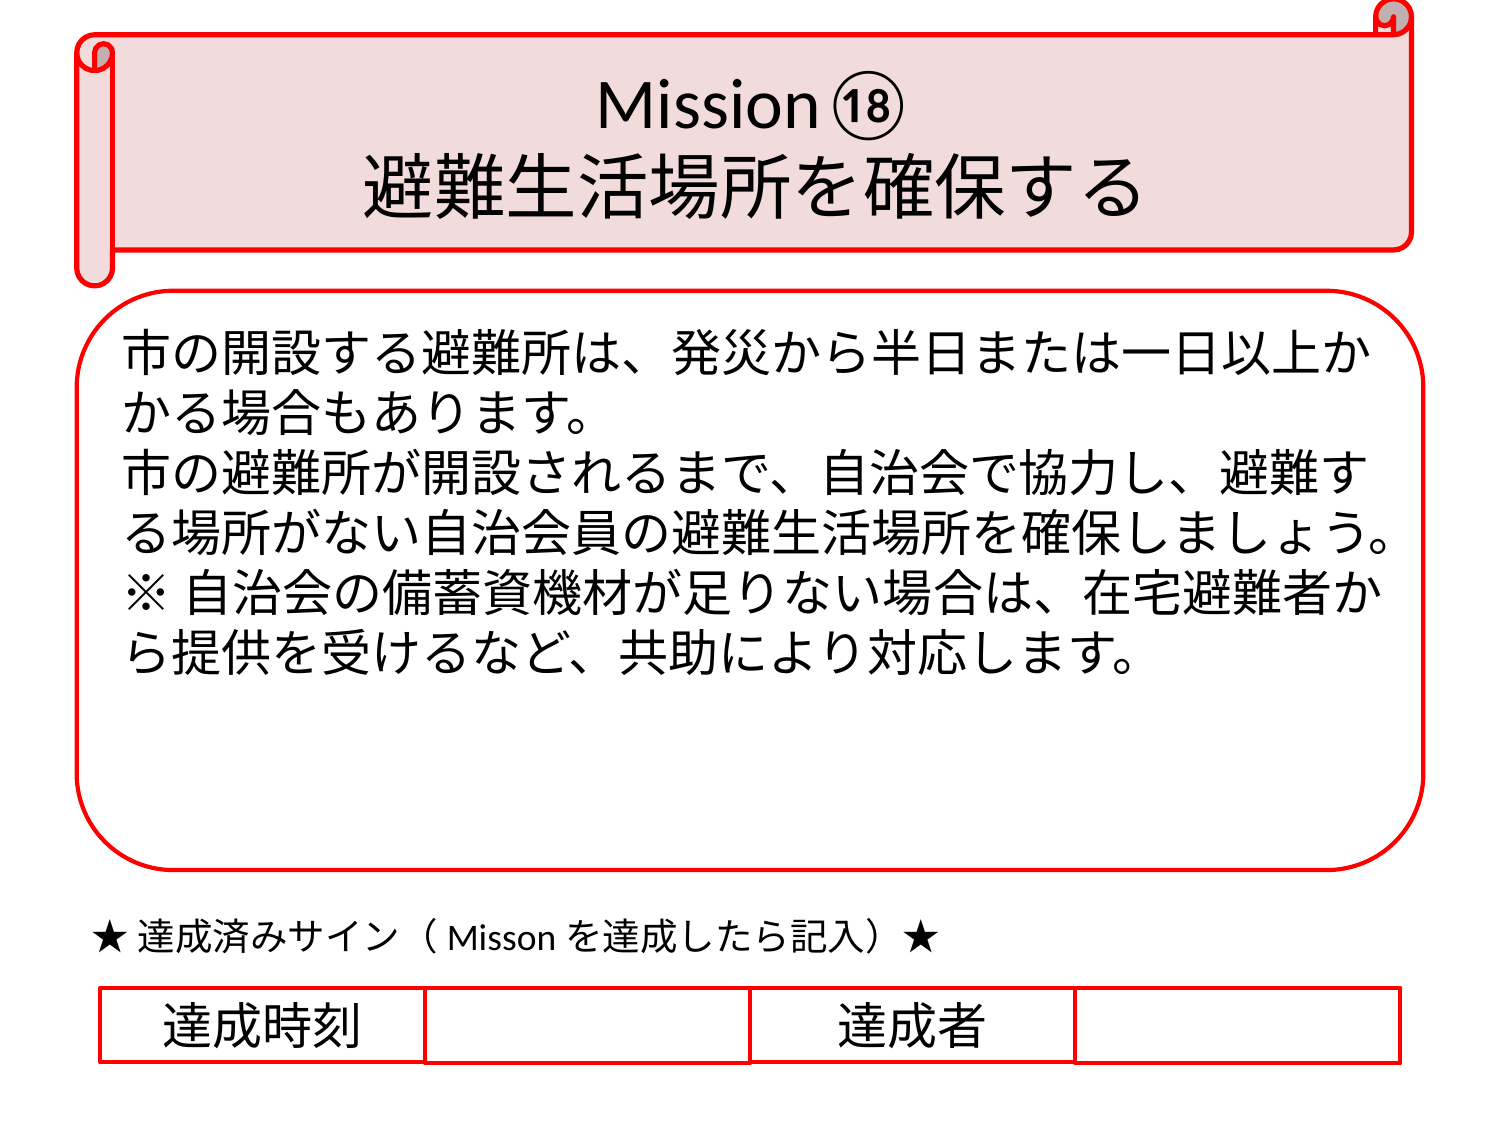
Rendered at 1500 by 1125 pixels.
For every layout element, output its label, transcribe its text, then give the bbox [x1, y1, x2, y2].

title Mission⑱ 避難生活場所を確保する [147, 48, 1365, 237]
text_box [74, 0, 1414, 288]
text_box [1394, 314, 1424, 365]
text_box [74, 288, 1426, 873]
text_box ★達成済みサイン（Missonを達成したら記入）★ [76, 905, 1081, 965]
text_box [100, 987, 1401, 1064]
